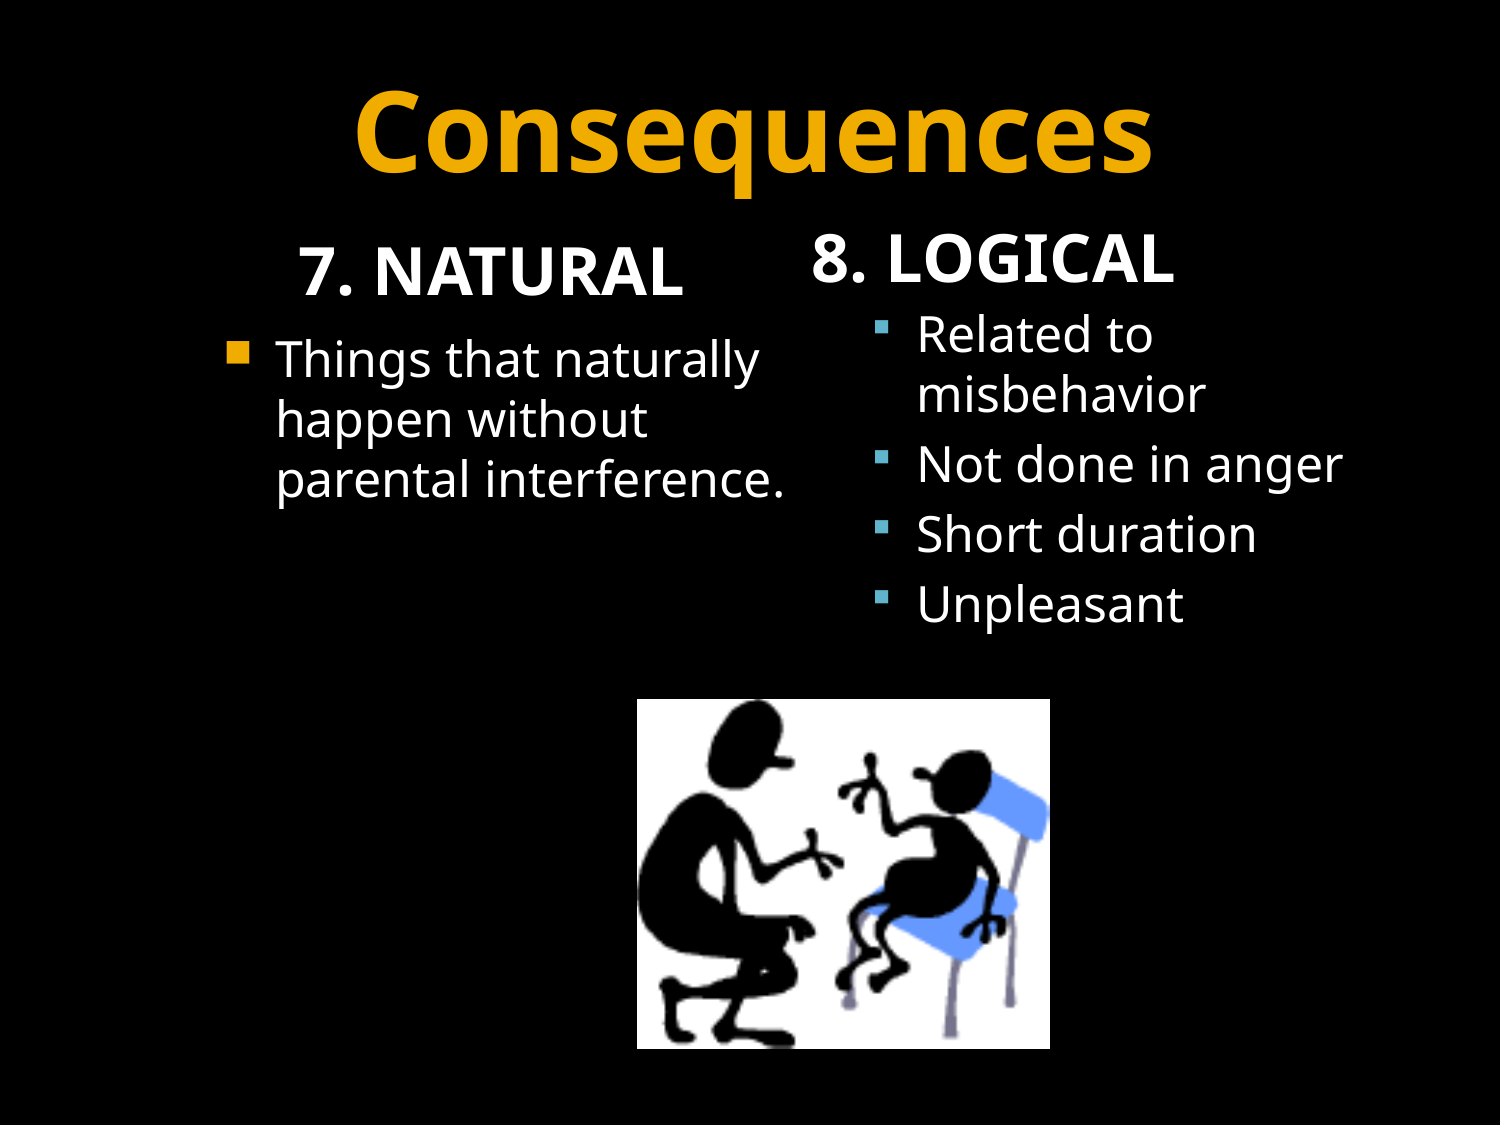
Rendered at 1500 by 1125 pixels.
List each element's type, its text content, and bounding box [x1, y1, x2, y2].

title Consequences [75, 24, 1425, 231]
list 8. LOGICAL [787, 200, 1451, 287]
list Related to misbehavior Not done in anger Short duration Unpleasant [787, 442, 1451, 936]
list 7. NATURAL [199, 212, 787, 312]
list Related to misbehavior Not done in anger Short duration Unpleasant [787, 287, 1451, 441]
picture [637, 699, 1050, 1049]
list Things that naturally happen without parental interference. [194, 312, 787, 441]
list Things that naturally happen without parental interference. [194, 442, 787, 961]
